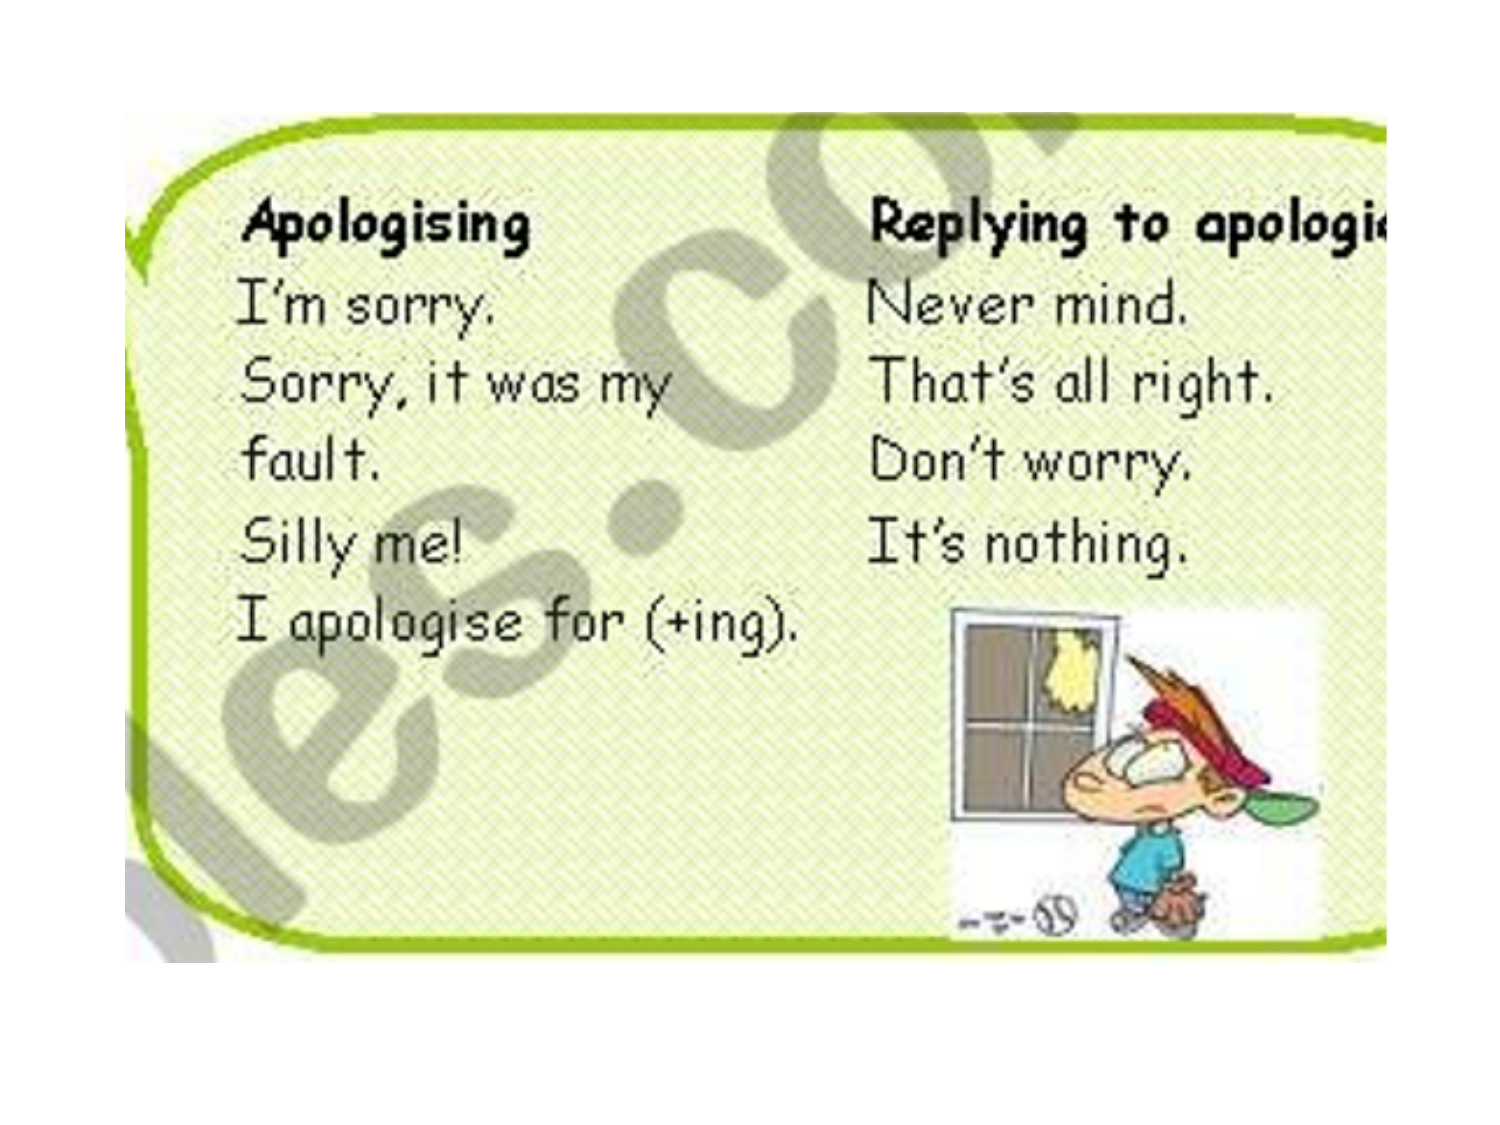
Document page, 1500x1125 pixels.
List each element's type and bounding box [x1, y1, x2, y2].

picture [124, 112, 1413, 963]
